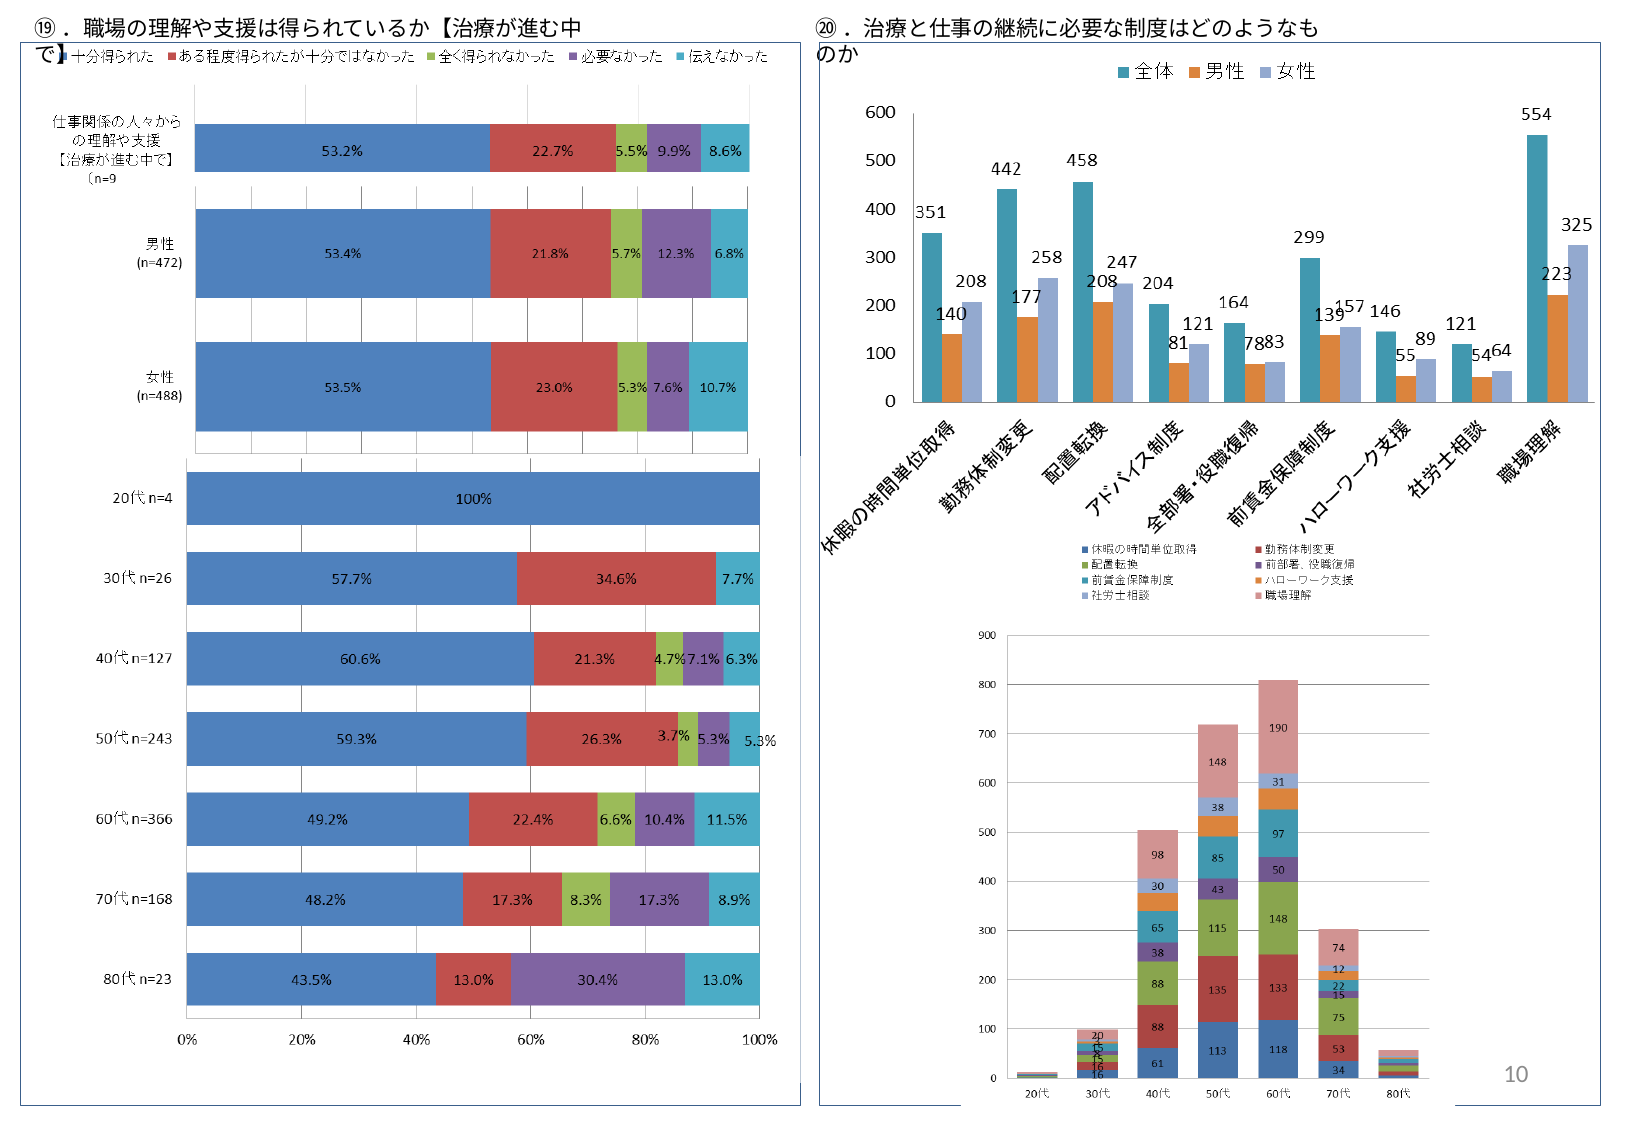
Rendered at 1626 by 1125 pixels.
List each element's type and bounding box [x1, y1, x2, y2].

text_box [800, 6, 1618, 1107]
text_box [19, 6, 799, 1107]
